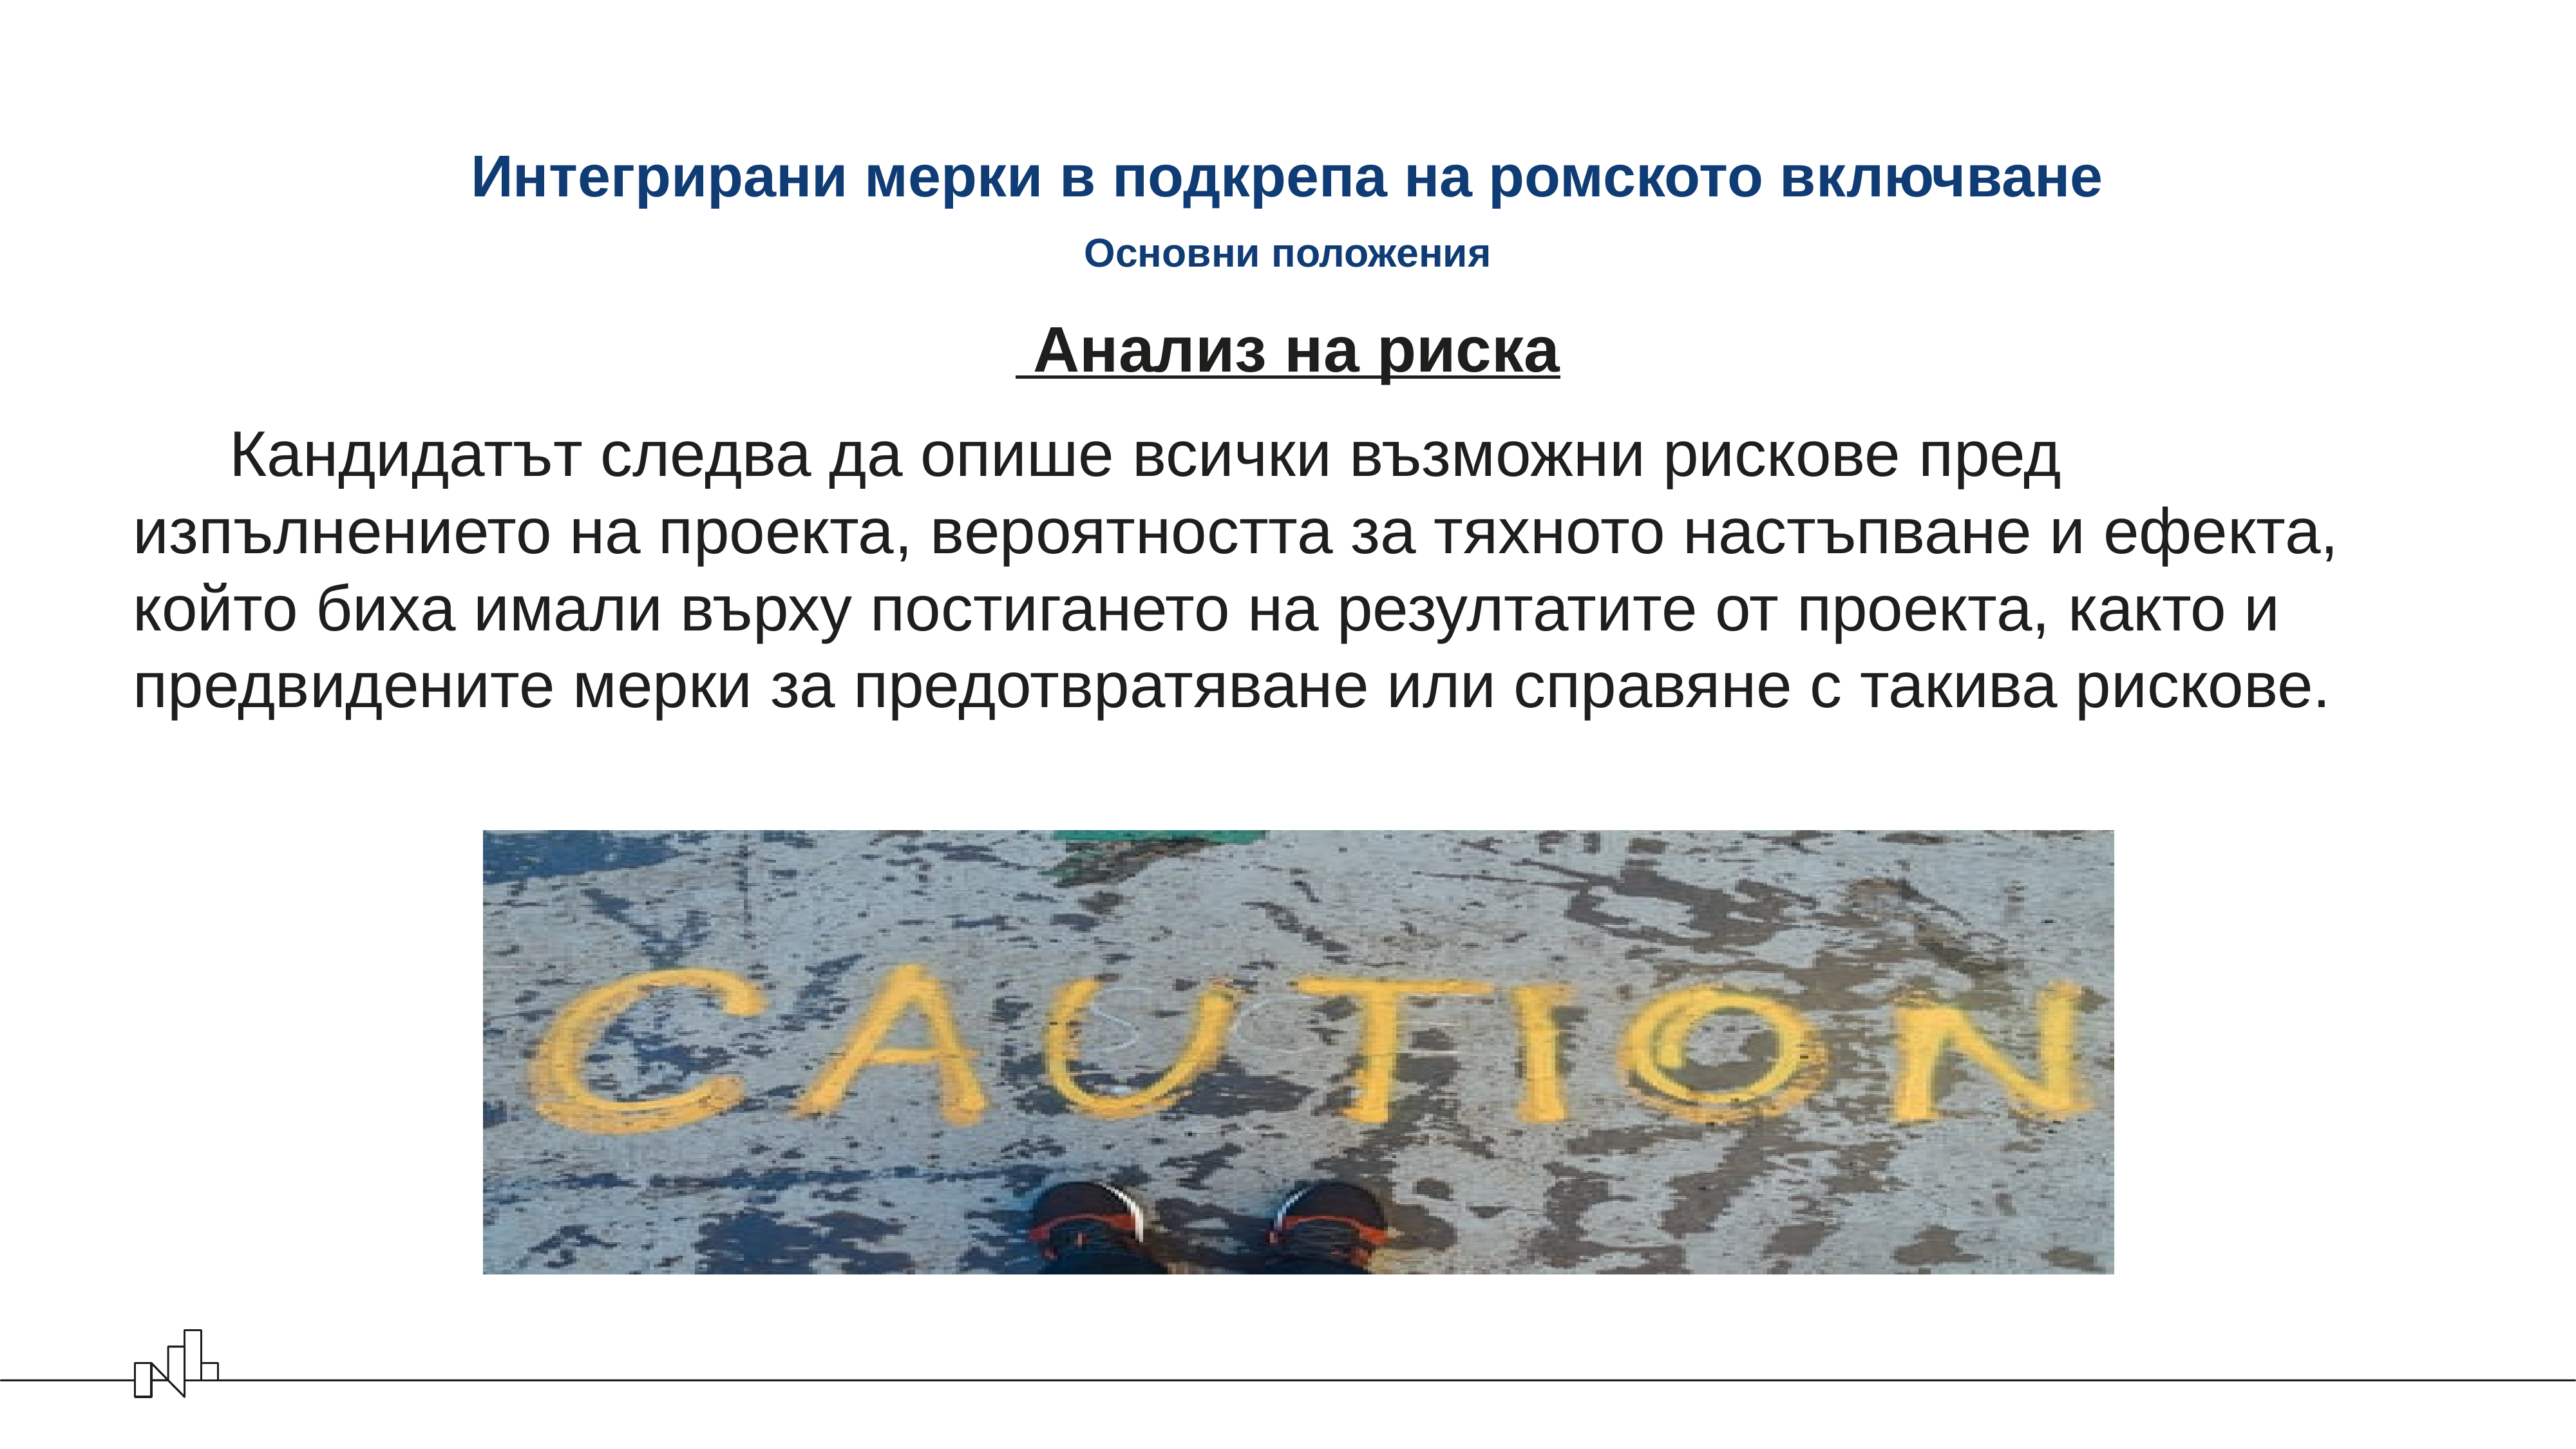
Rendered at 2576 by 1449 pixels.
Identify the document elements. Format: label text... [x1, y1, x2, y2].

title Интегрирани мерки в подкрепа на ромското включване [133, 137, 2443, 209]
picture [482, 830, 2114, 1274]
list Основни положения [133, 227, 2443, 276]
list Анализ на риска Кандидатът следва да опише всички възможни рискове пред изпълнението на проекта, вероятността за тяхното настъпване и ефекта, който биха имали върху постигането на резултатите от проекта, както и предвидените мерки за предотвратяване или справяне с такива рискове. [133, 307, 2443, 1307]
